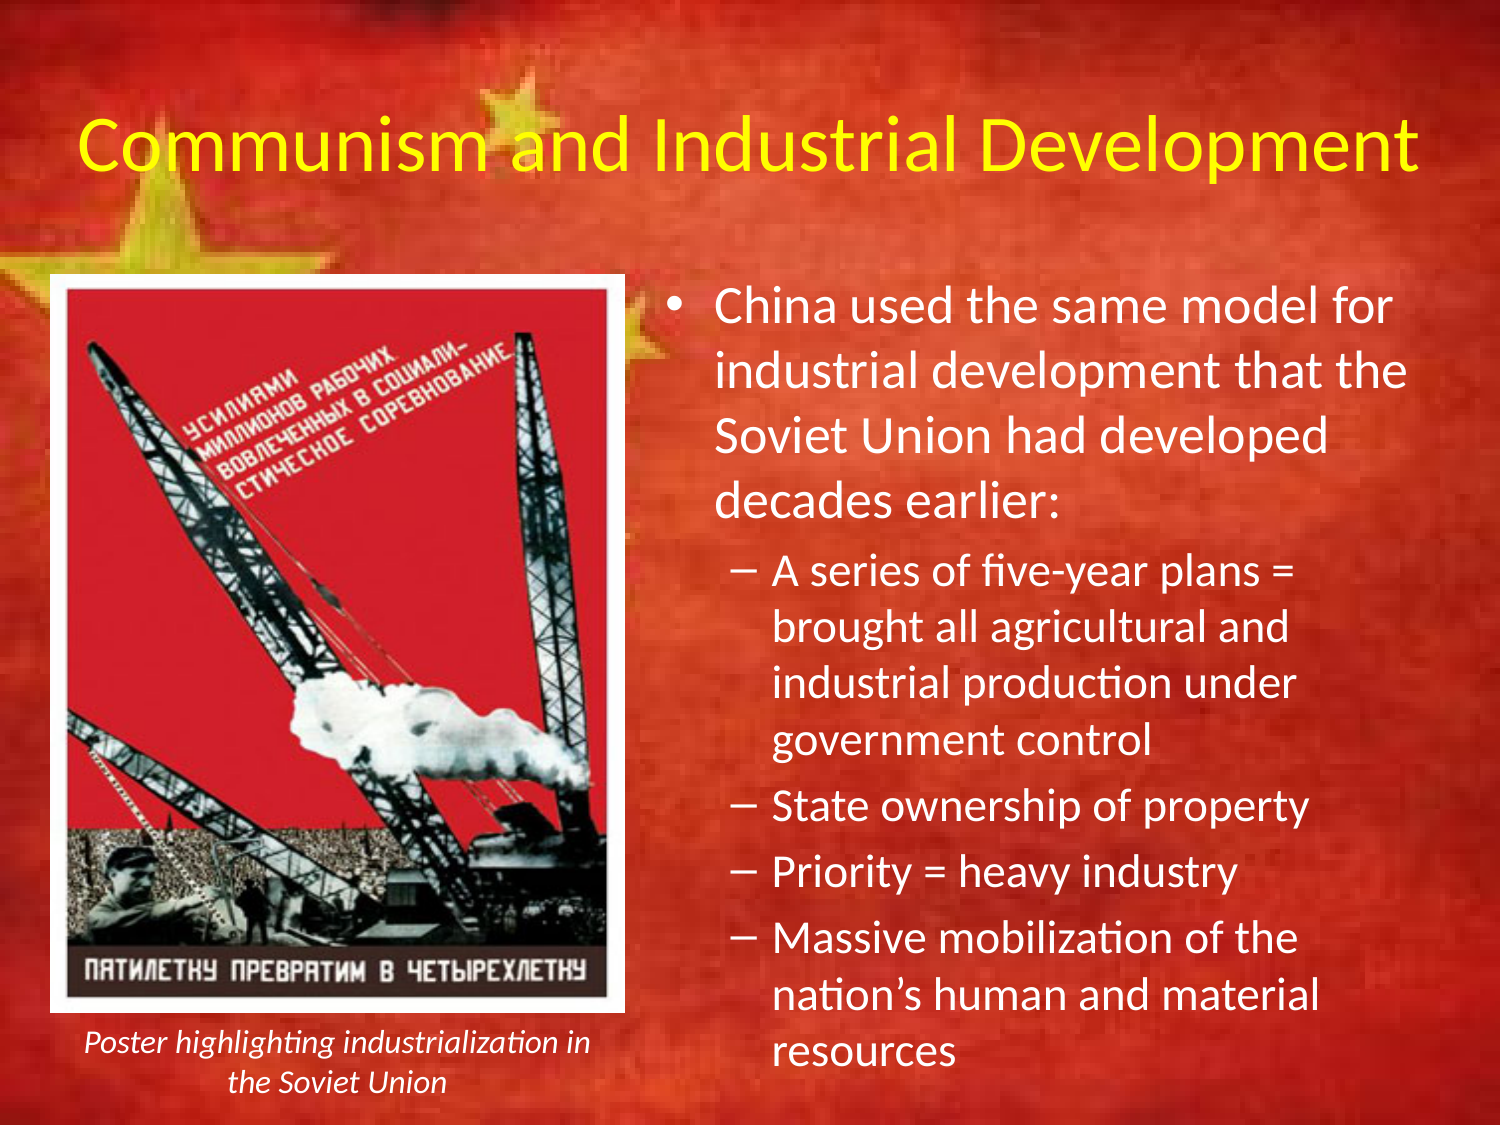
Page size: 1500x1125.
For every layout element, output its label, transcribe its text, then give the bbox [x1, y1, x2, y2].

text_box Poster highlighting industrialization in the Soviet Union [50, 1020, 625, 1107]
title Communism and Industrial Development [24, 45, 1475, 233]
picture [0, 0, 1500, 1125]
list China used the same model for industrial development that the Soviet Union had developed decades earlier: A series of five-year plans = brought all agricultural and industrial production under government control State ownership of property Priority = heavy industry Massive mobilization of the nation’s human and material resources [650, 262, 1463, 1088]
